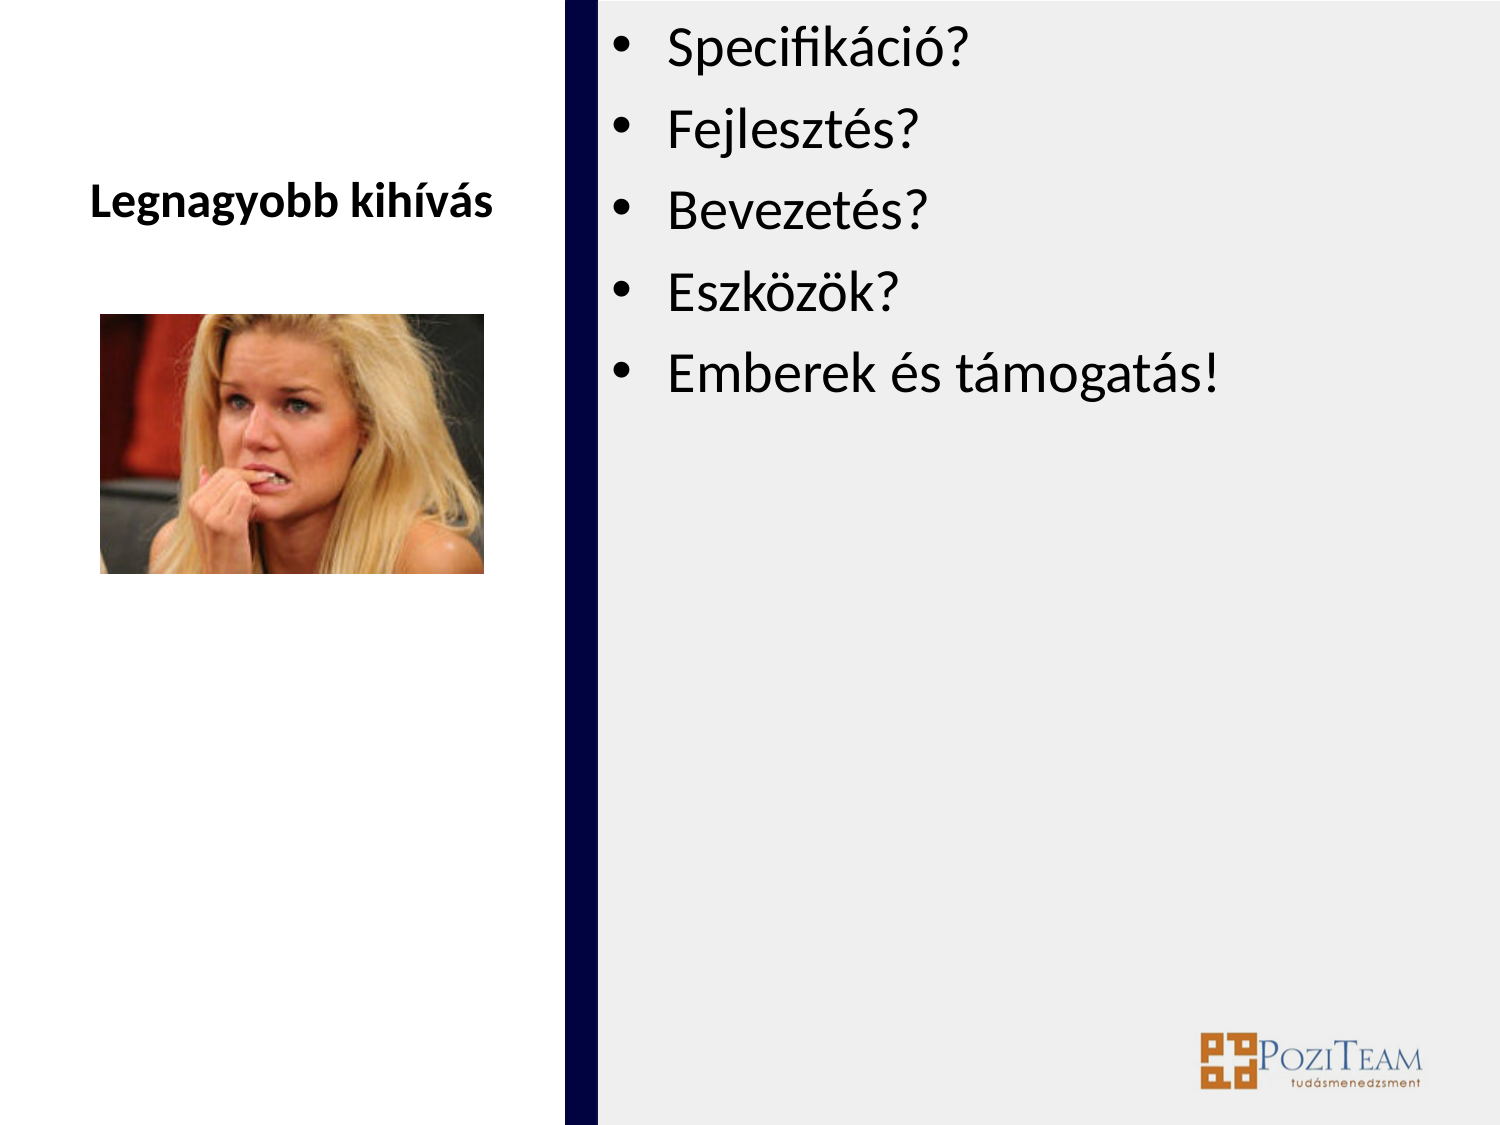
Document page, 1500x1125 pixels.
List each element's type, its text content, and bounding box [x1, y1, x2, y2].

list Specifikáció? Fejlesztés? Bevezetés? Eszközök? Emberek és támogatás! [596, 0, 1500, 1125]
title Legnagyobb kihívás [75, 44, 569, 236]
picture [100, 314, 484, 574]
